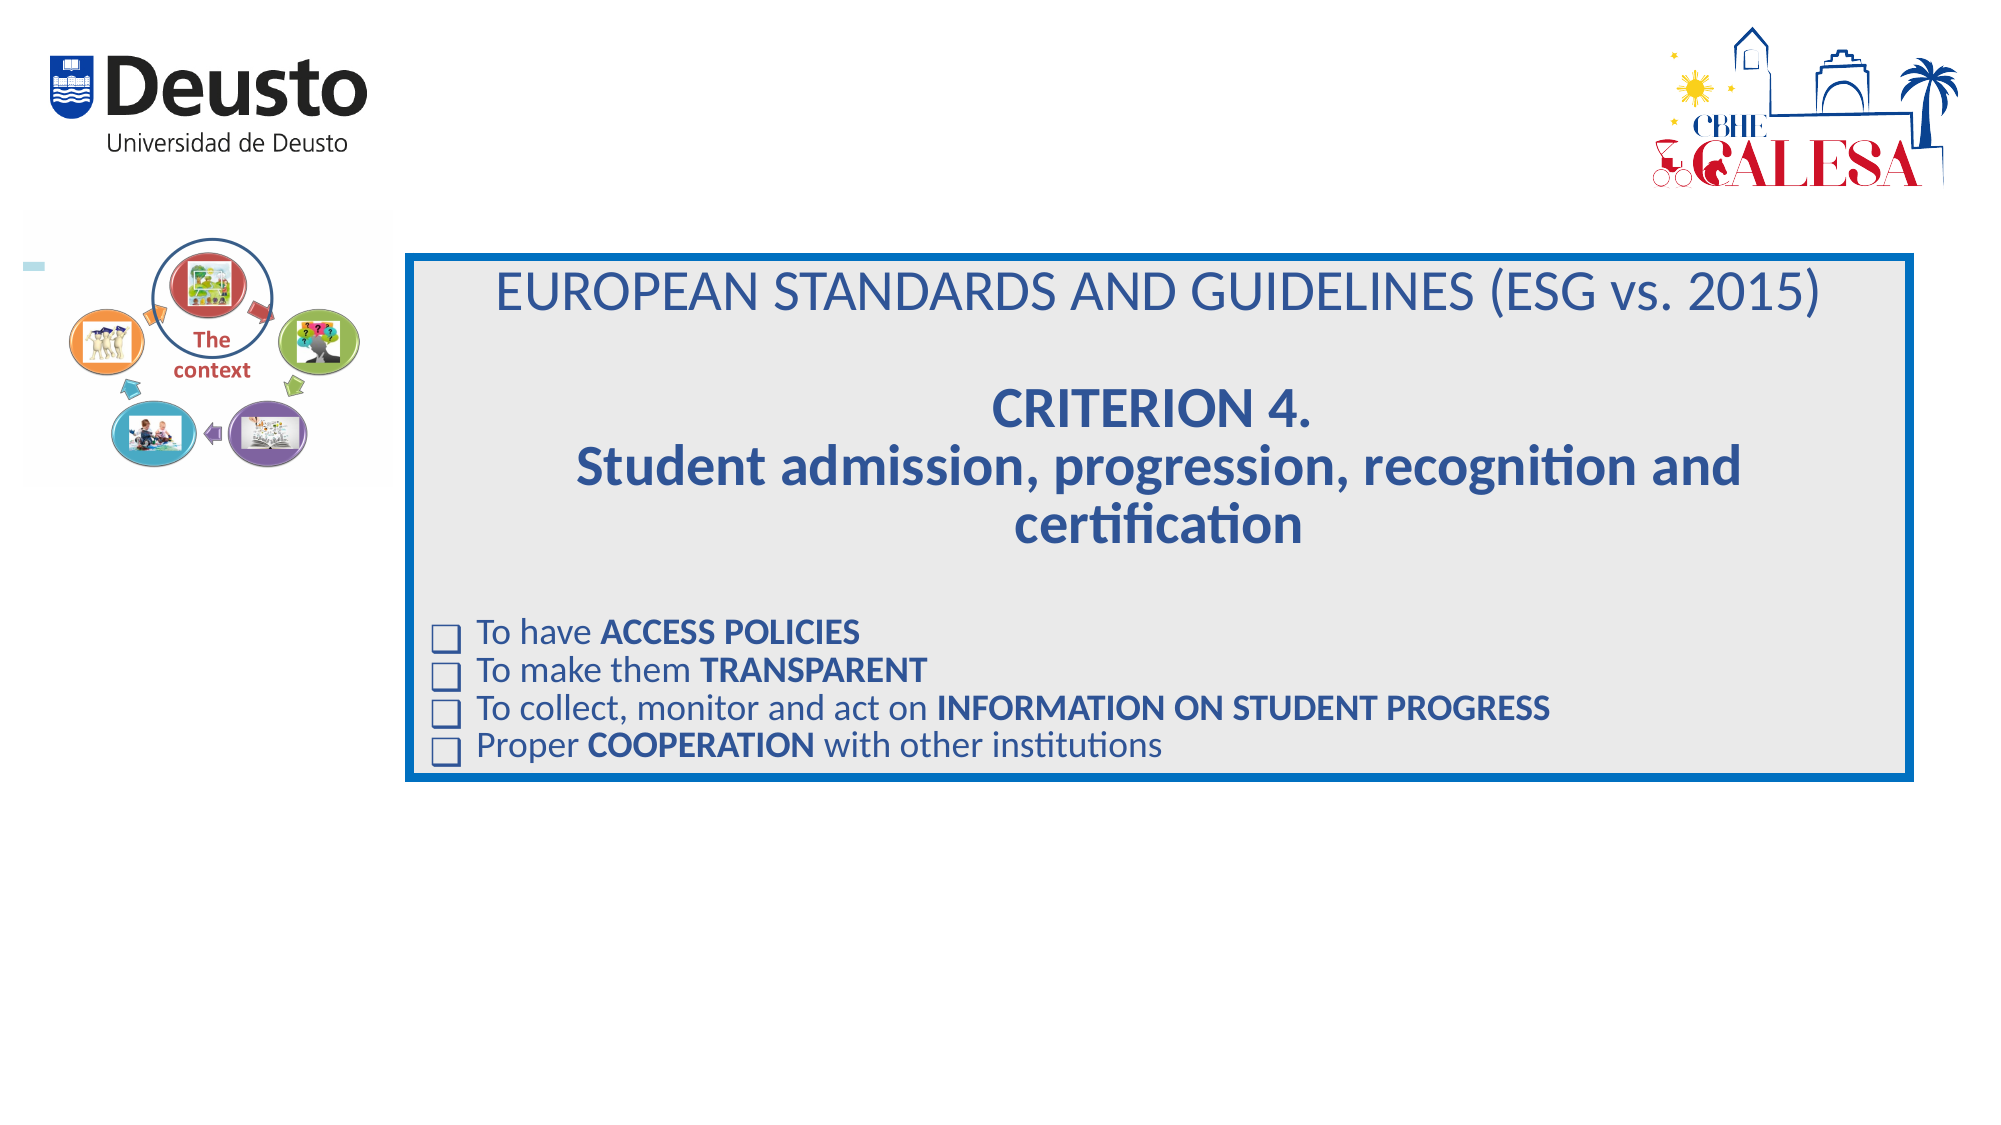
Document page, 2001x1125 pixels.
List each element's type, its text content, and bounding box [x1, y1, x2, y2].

table_header EUROPEAN STANDARDS AND GUIDELINES (ESG vs. 2015) CRITERION 4. Student admission, progression, recognition and certification To have ACCESS POLICIES To make them TRANSPARENT To collect, monitor and act on INFORMATION ON STUDENT PROGRESS Proper COOPERATION with other institutions [414, 261, 1905, 773]
picture [0, 0, 417, 488]
picture [1598, 2, 2000, 230]
